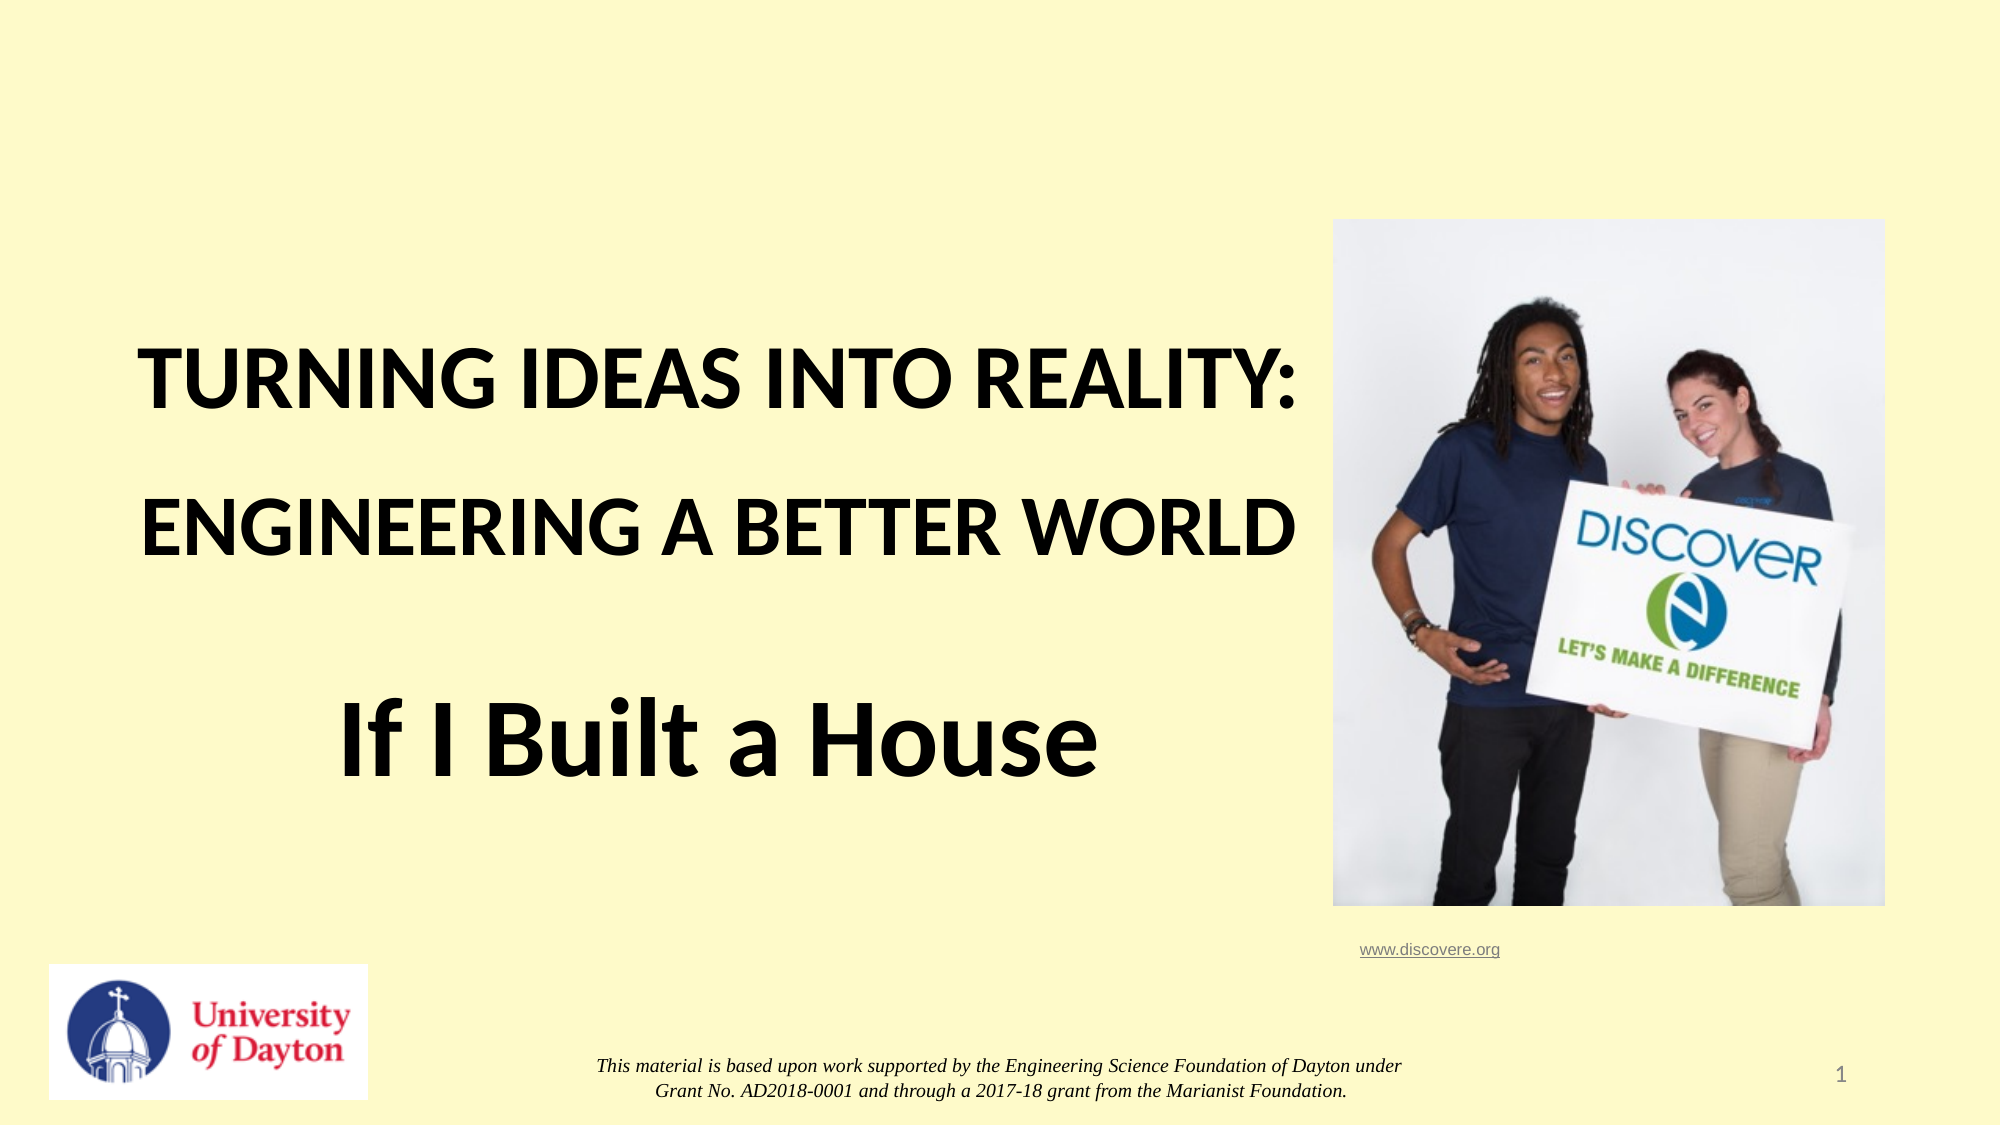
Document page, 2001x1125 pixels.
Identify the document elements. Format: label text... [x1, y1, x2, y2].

text_box www.discovere.org [1345, 931, 1646, 977]
text_box TURNING IDEAS INTO REALITY: ENGINEERING A BETTER WORLD [91, 265, 1328, 580]
subtitle If I Built a House [244, 672, 1195, 807]
picture [1333, 219, 1885, 906]
picture [48, 963, 369, 1101]
